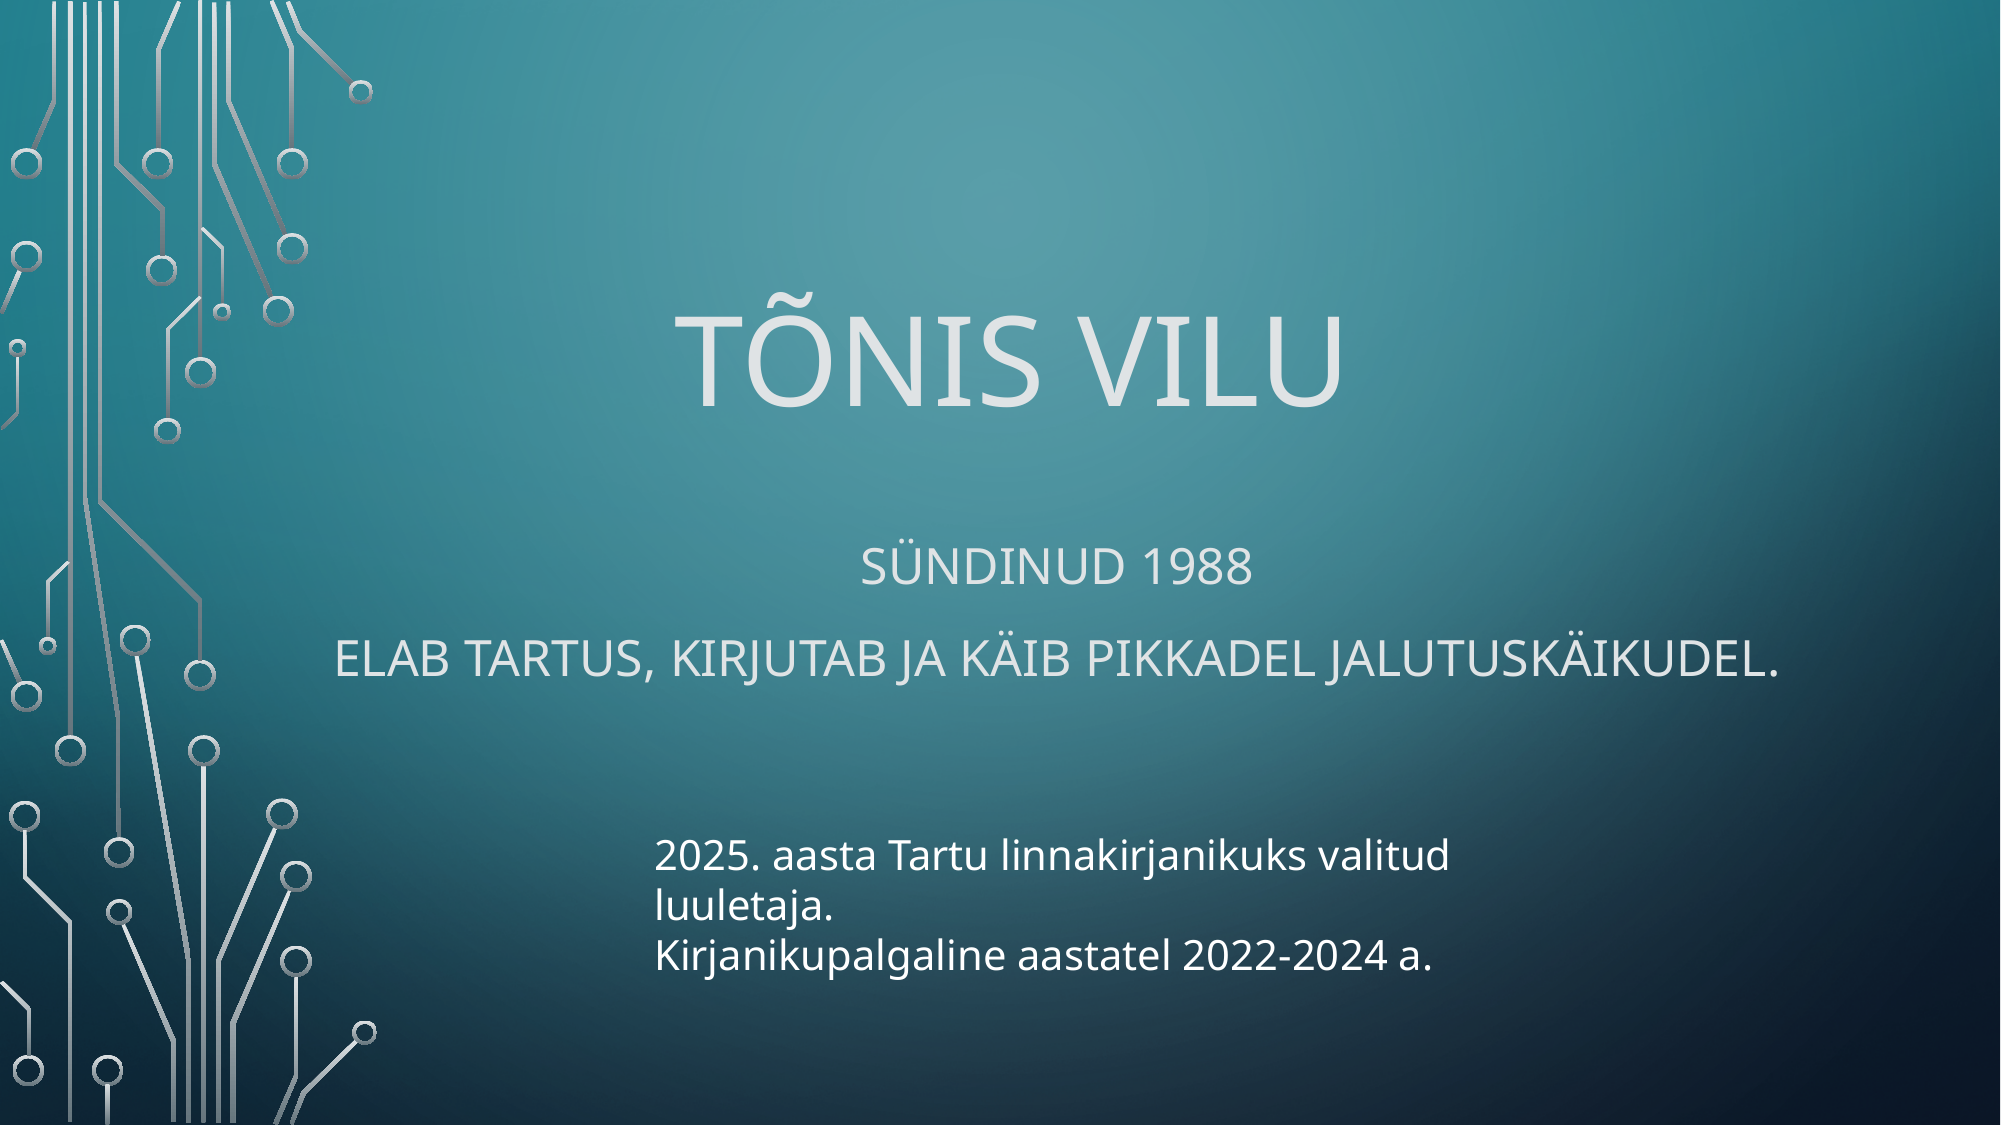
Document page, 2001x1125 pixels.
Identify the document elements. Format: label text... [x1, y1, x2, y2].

text_box 2025. aasta Tartu linnakirjanikuks valitud luuletaja. Kirjanikupalgaline aastatel 2022-2024 a. [639, 821, 1640, 987]
subtitle Sündinud 1988 Elab Tartus, kirjutab ja käib pikkadel jalutuskäikudel. [204, 514, 1911, 709]
title Tõnis vilu [307, 184, 1750, 514]
